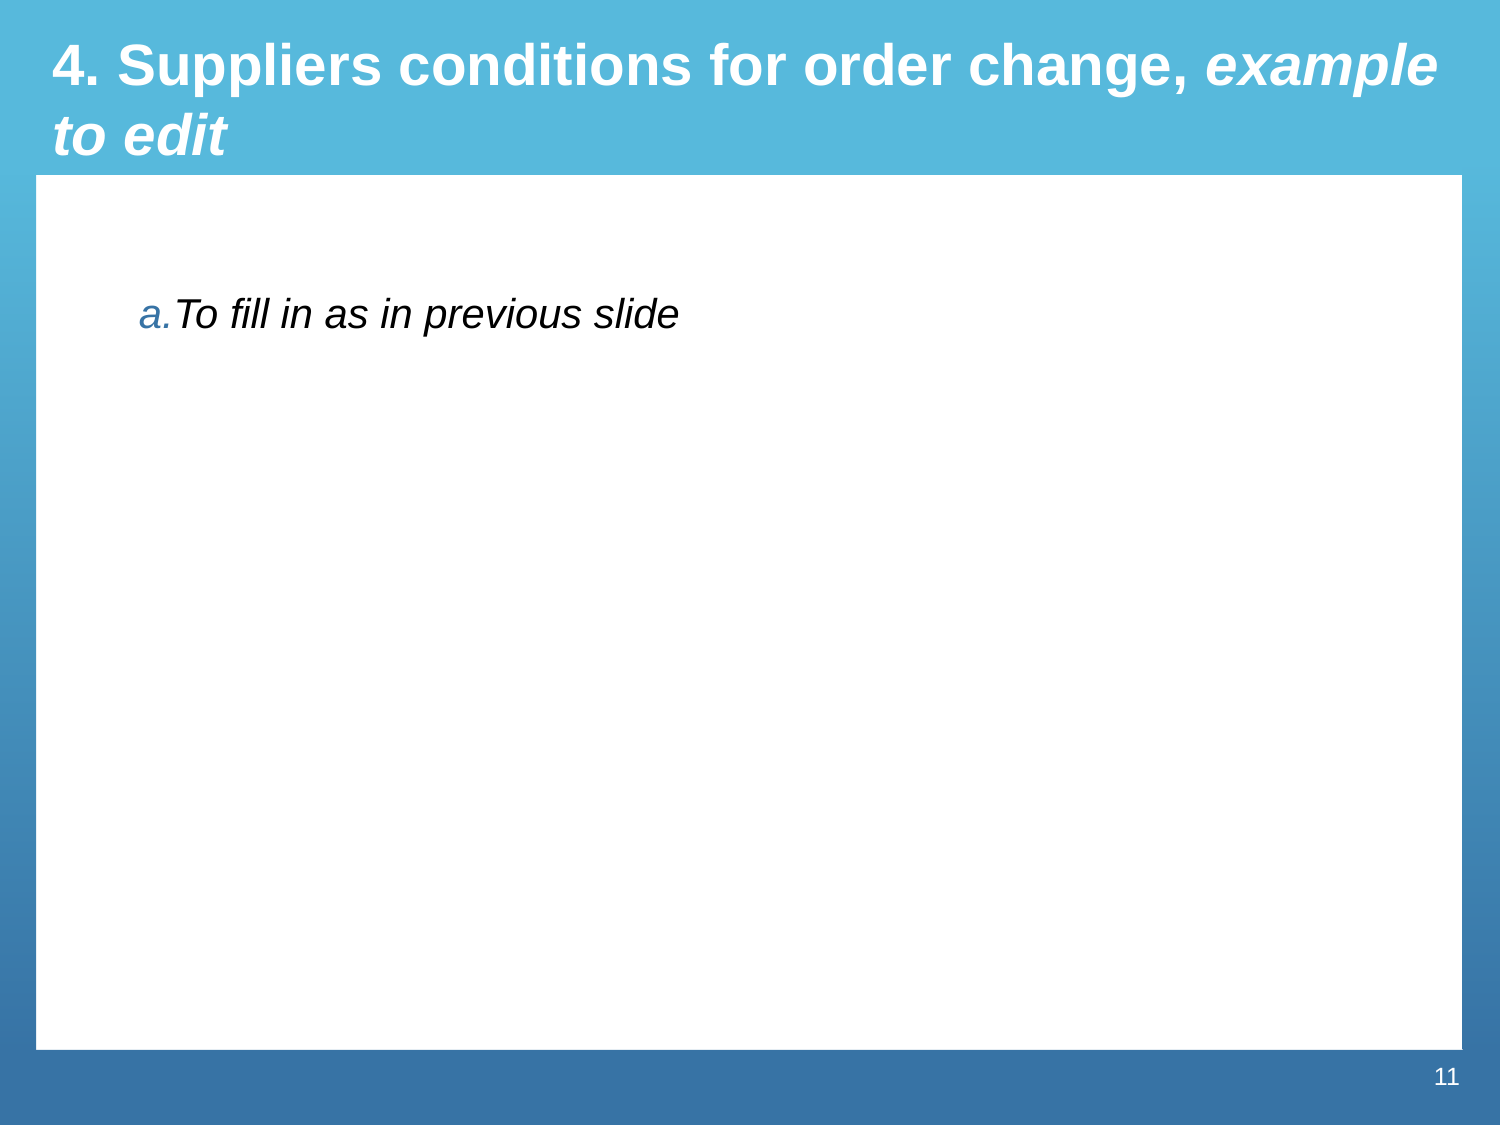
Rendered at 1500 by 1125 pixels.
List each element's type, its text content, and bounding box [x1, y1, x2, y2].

title 4. Suppliers conditions for order change, example to edit [36, 36, 1463, 176]
text_box To fill in as in previous slide [123, 278, 1407, 835]
text_box 11 [1162, 1037, 1475, 1113]
